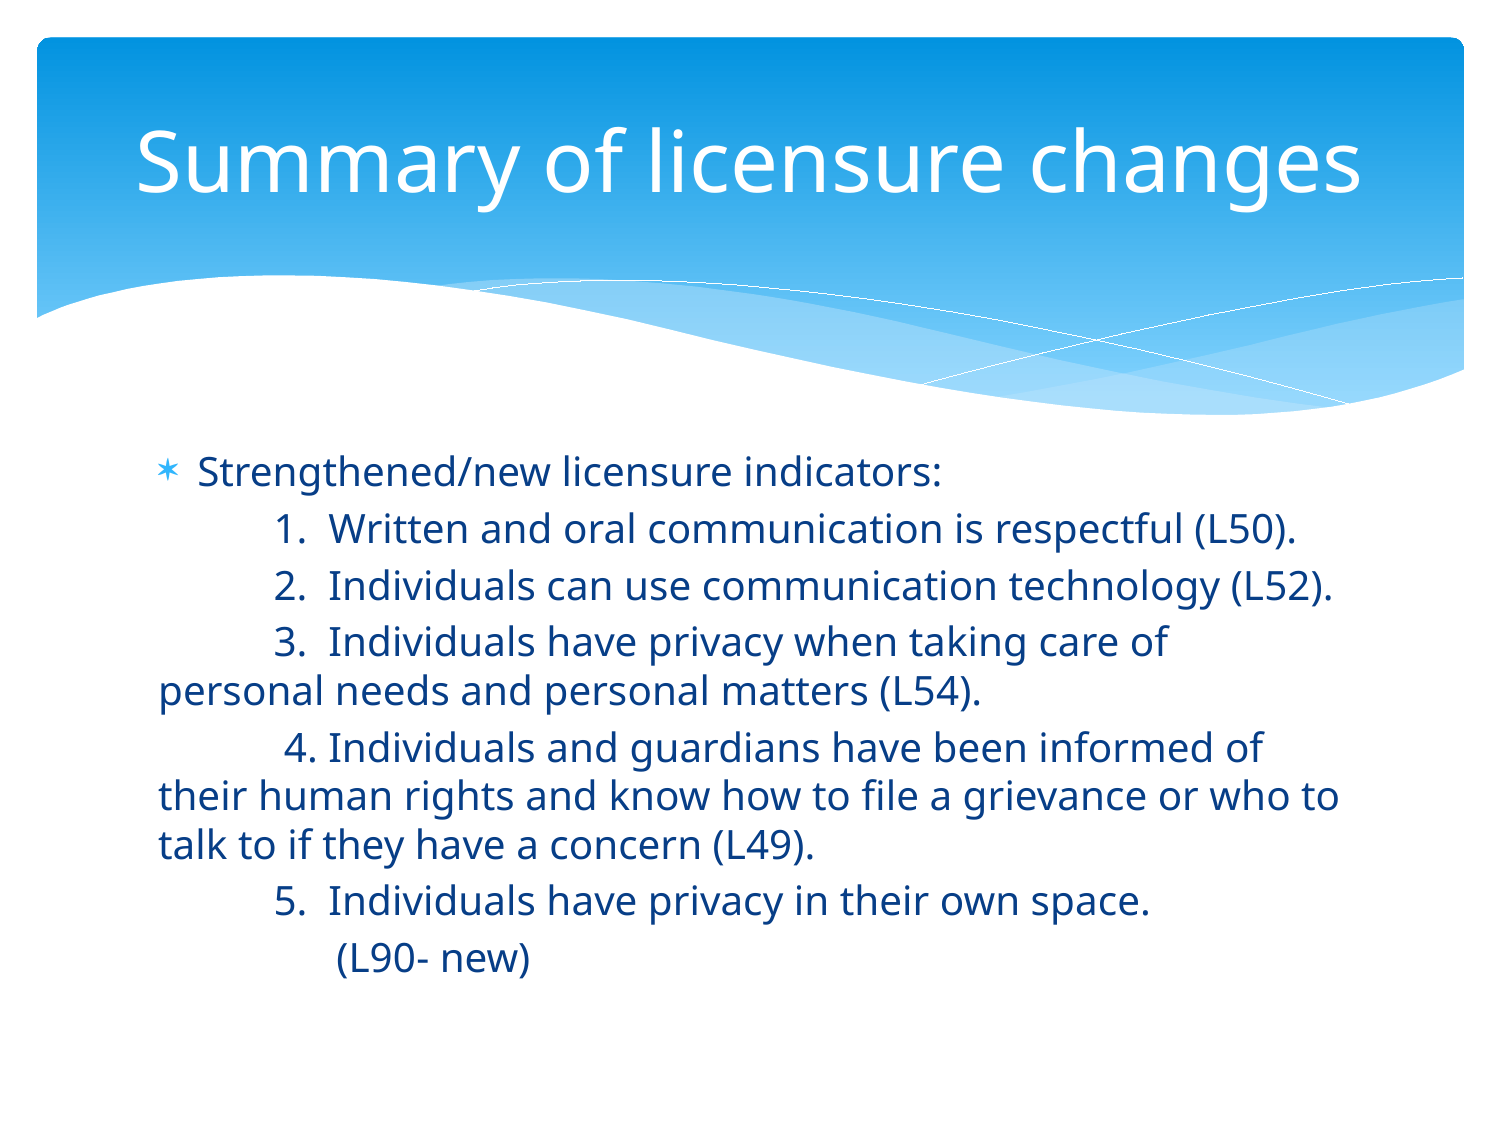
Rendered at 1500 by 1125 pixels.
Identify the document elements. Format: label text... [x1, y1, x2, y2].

list Strengthened/new licensure indicators: 1. Written and oral communication is respectful (L50). 2. Individuals can use communication technology (L52). 3. Individuals have privacy when taking care of personal needs and personal matters (L54). 4. Individuals and guardians have been informed of their human rights and know how to file a grievance or who to talk to if they have a concern (L49). 5. Individuals have privacy in their own space. (L90- new) [143, 438, 1359, 1005]
title Summary of licensure changes [75, 55, 1425, 261]
